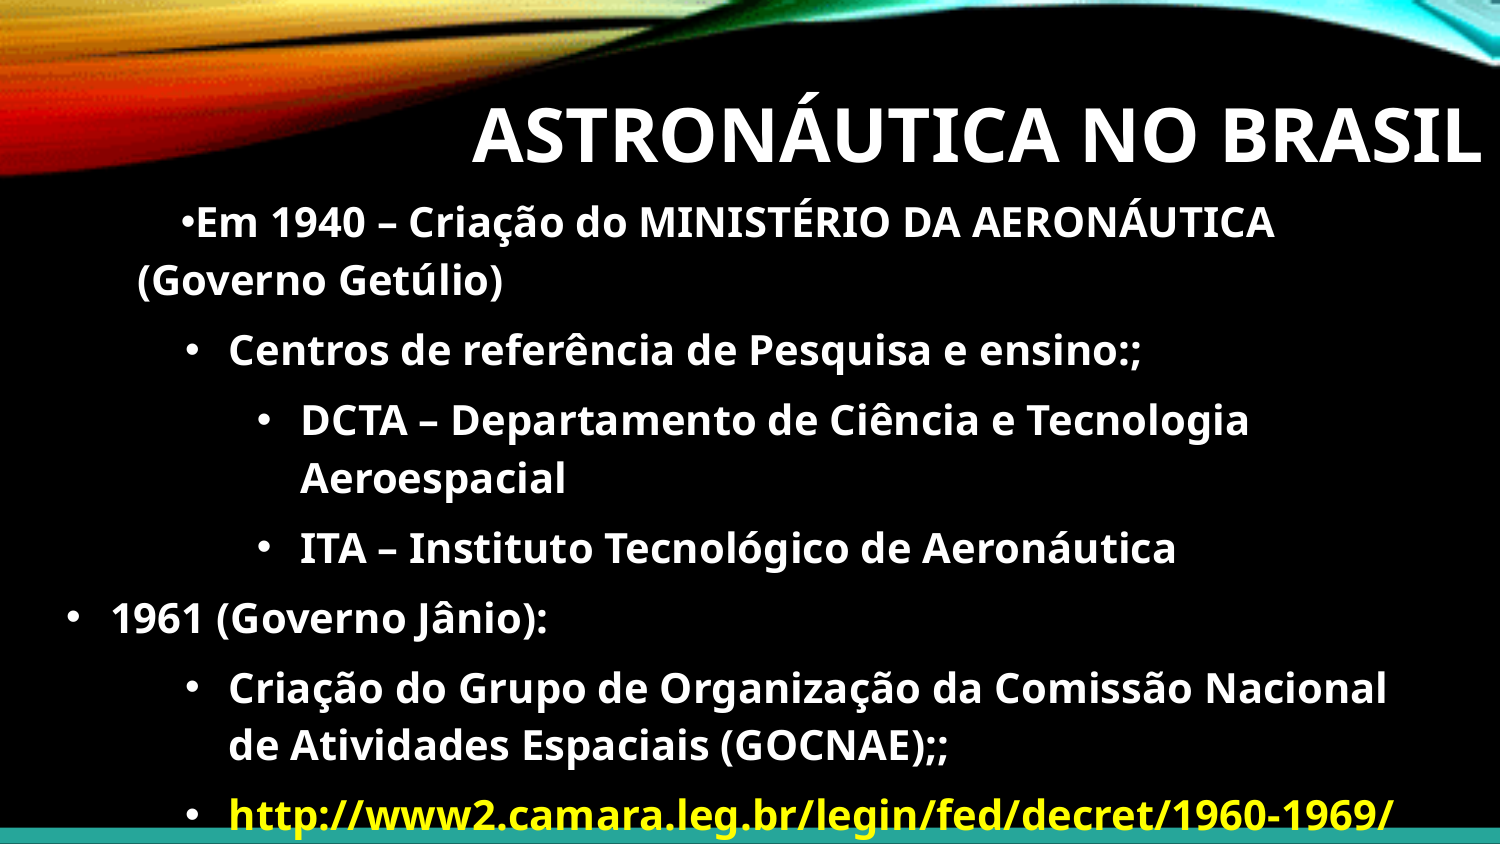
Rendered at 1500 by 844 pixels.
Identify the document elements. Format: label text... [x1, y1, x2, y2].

title ASTRONÁUTICA NO BRASIL [419, 72, 1500, 174]
list Em 1940 – Criação do MINISTÉRIO DA AERONÁUTICA (Governo Getúlio) Centros de referência de Pesquisa e ensino:; DCTA – Departamento de Ciência e Tecnologia Aeroespacial ITA – Instituto Tecnológico de Aeronáutica 1961 (Governo Jânio): Criação do Grupo de Organização da Comissão Nacional de Atividades Espaciais (GOCNAE);; http://www2.camara.leg.br/legin/fed/decret/1960-1969/decreto-51133-3-agosto-1961-390741-publicacaooriginal-1-pe.html [51, 173, 1449, 732]
picture [0, 0, 1500, 827]
